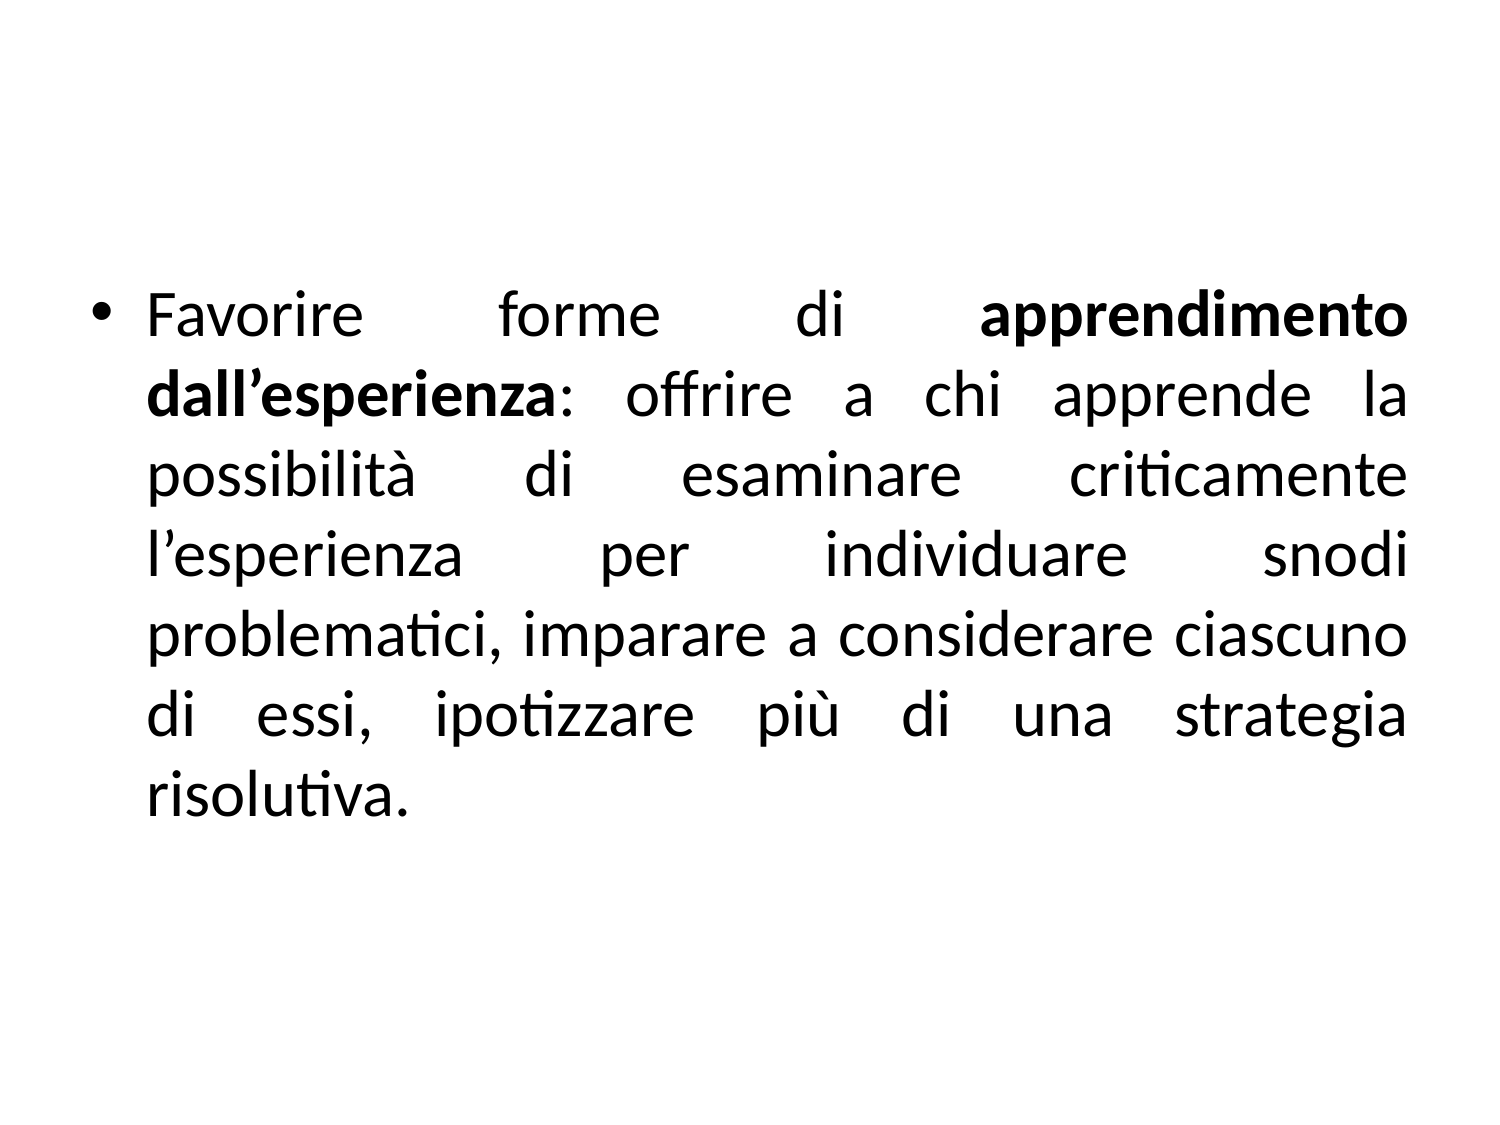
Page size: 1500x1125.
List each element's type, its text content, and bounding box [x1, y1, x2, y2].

list Favorire forme di apprendimento dall’esperienza: offrire a chi apprende la possibilità di esaminare criticamente l’esperienza per individuare snodi problematici, imparare a considerare ciascuno di essi, ipotizzare più di una strategia risolutiva. [75, 262, 1425, 1005]
